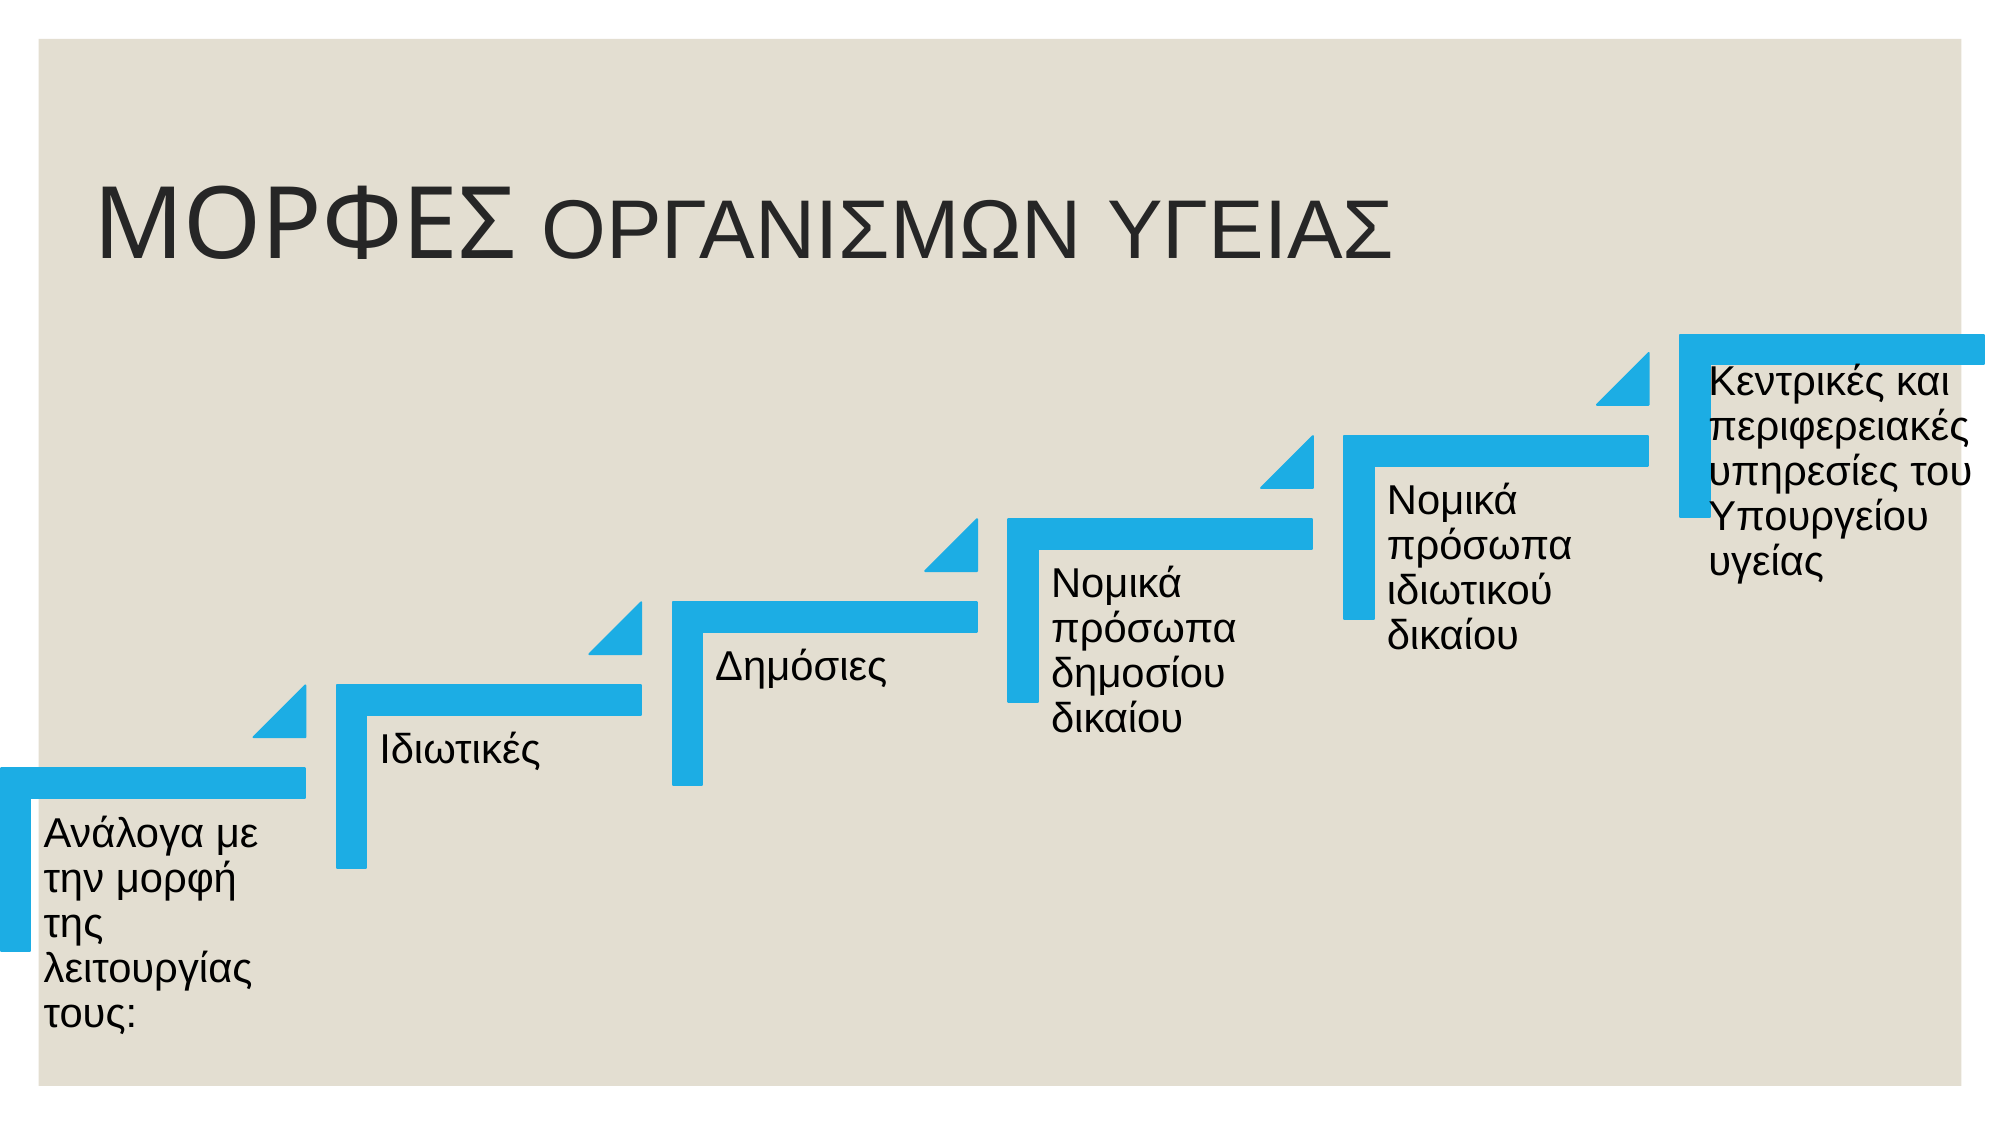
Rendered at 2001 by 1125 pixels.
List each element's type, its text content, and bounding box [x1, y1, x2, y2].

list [0, 279, 2000, 1095]
title ΜΟΡΦΕΣ ΟΡΓΑΝΙΣΜΩΝ ΥΓΕΙΑΣ [78, 111, 1546, 275]
